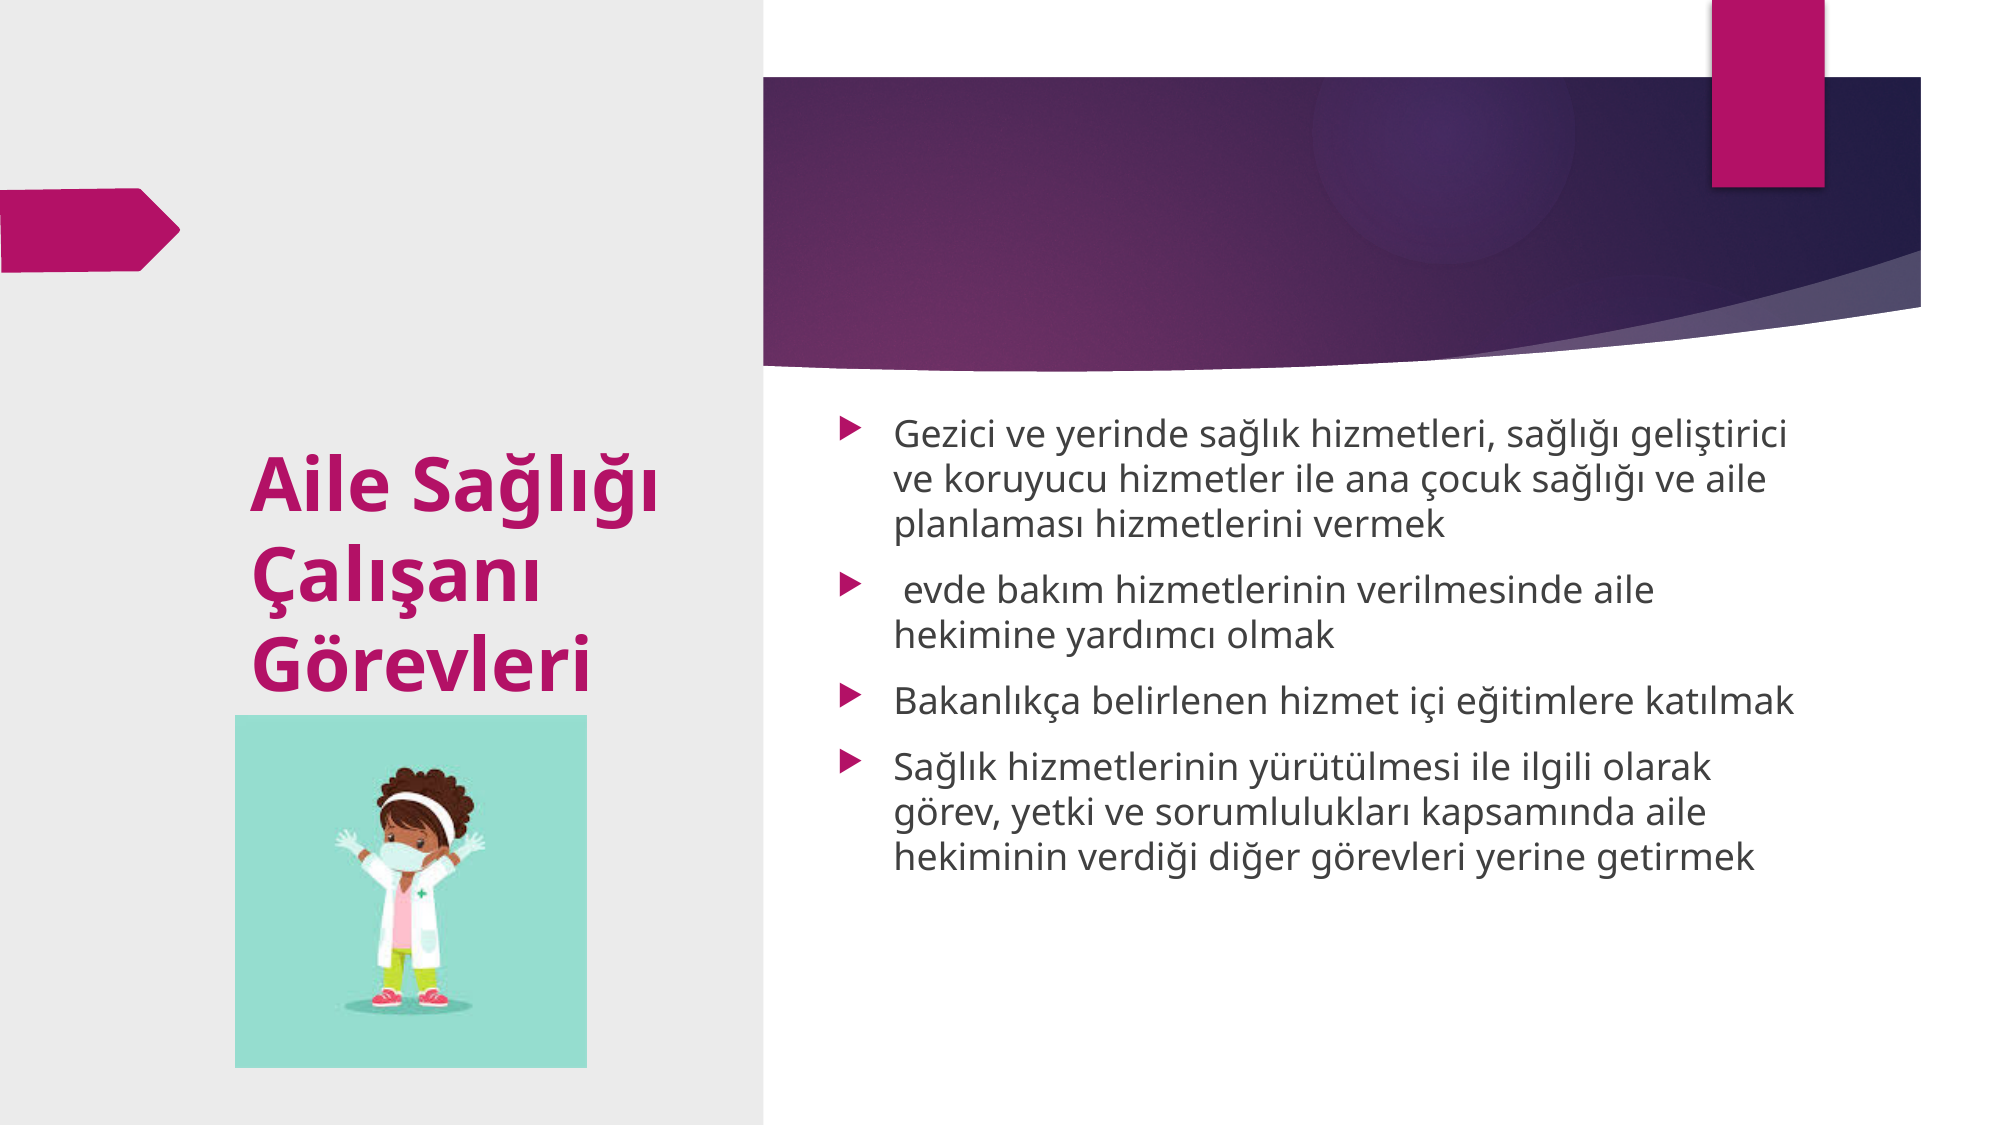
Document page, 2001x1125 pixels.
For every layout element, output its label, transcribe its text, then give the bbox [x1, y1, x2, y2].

title Aile Sağlığı Çalışanı Görevleri [235, 173, 730, 970]
text_box [0, 188, 181, 273]
list Gezici ve yerinde sağlık hizmetleri, sağlığı geliştirici ve koruyucu hizmetler ile ana çocuk sağlığı ve aile planlaması hizmetlerini vermek evde bakım hizmetlerinin verilmesinde aile hekimine yardımcı olmak Bakanlıkça belirlenen hizmet içi eğitimlere katılmak Sağlık hizmetlerinin yürütülmesi ile ilgili olarak görev, yetki ve sorumlulukları kapsamında aile hekiminin verdiği diğer görevleri yerine getirmek [821, 402, 1843, 1125]
text_box [0, 0, 765, 1125]
picture [234, 715, 587, 1068]
